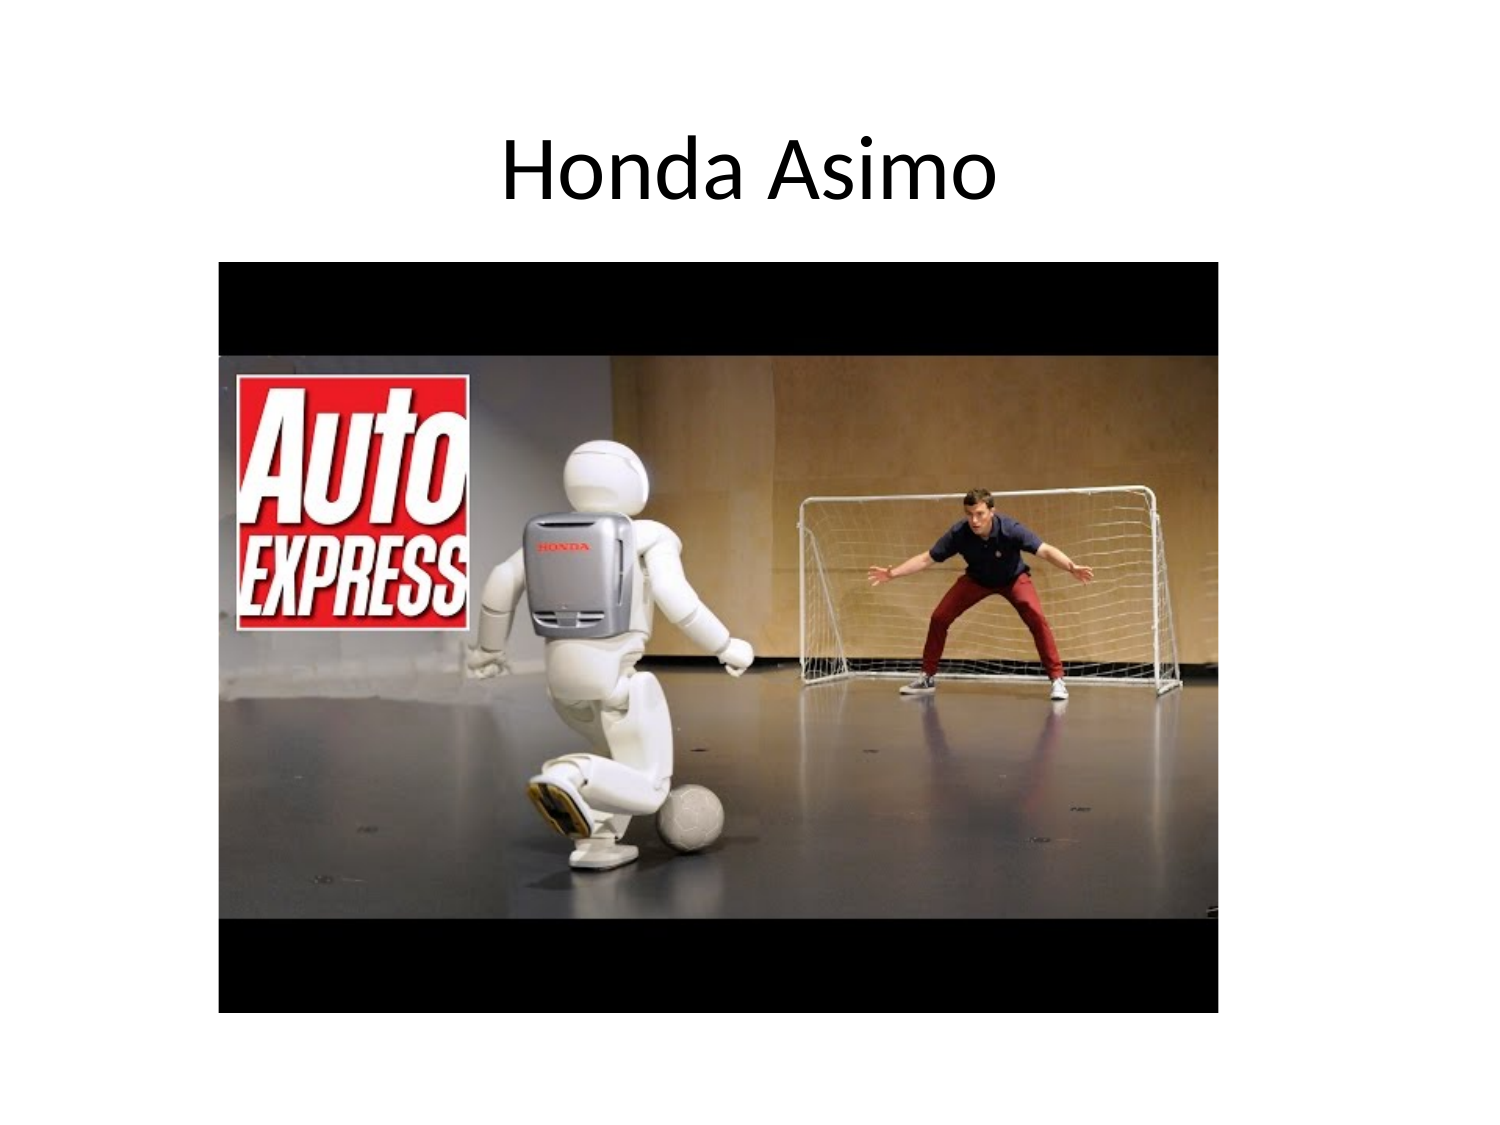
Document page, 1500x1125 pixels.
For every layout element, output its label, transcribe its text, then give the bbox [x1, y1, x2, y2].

text_box [218, 262, 1219, 1013]
title Honda Asimo [75, 45, 1425, 233]
